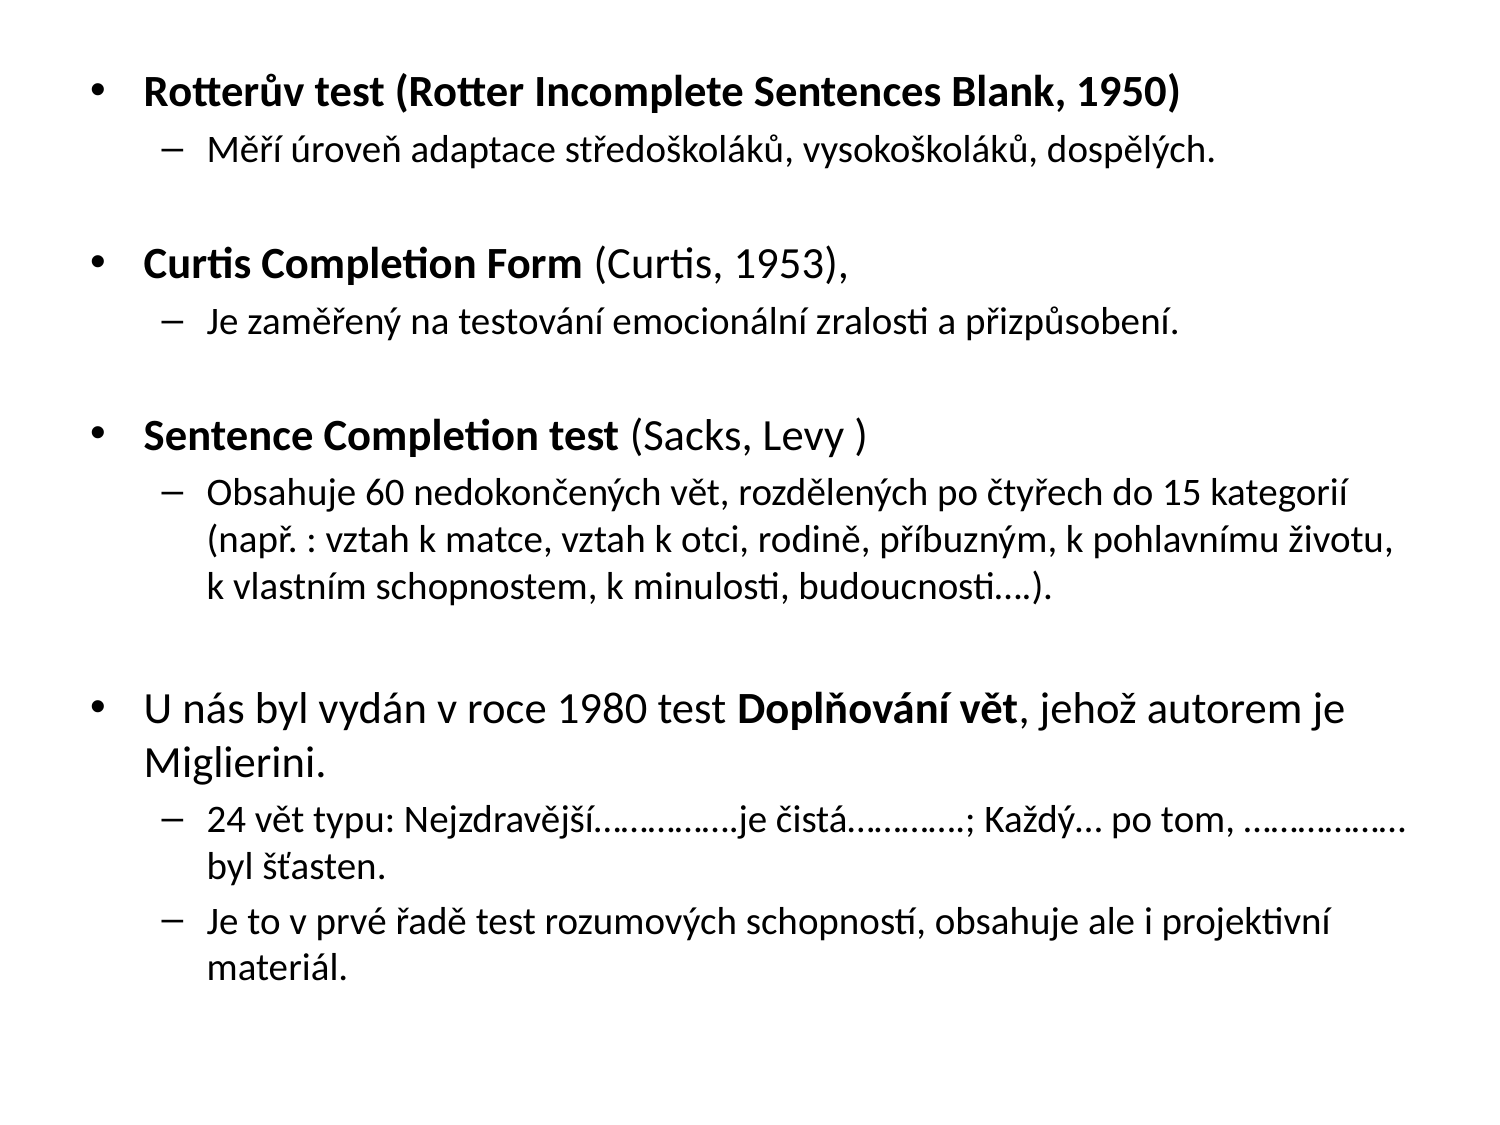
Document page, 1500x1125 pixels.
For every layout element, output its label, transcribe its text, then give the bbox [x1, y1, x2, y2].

list Rotterův test (Rotter Incomplete Sentences Blank, 1950) Měří úroveň adaptace středoškoláků, vysokoškoláků, dospělých. Curtis Completion Form (Curtis, 1953), Je zaměřený na testování emocionální zralosti a přizpůsobení. Sentence Completion test (Sacks, Levy ) Obsahuje 60 nedokončených vět, rozdělených po čtyřech do 15 kategorií (např. : vztah k matce, vztah k otci, rodině, příbuzným, k pohlavnímu životu, k vlastním schopnostem, k minulosti, budoucnosti….). U nás byl vydán v roce 1980 test Doplňování vět, jehož autorem je Miglierini. 24 vět typu: Nejzdravější…………….je čistá………….; Každý… po tom, ……………… byl šťasten. Je to v prvé řadě test rozumových schopností, obsahuje ale i projektivní materiál. [74, 54, 1426, 1006]
